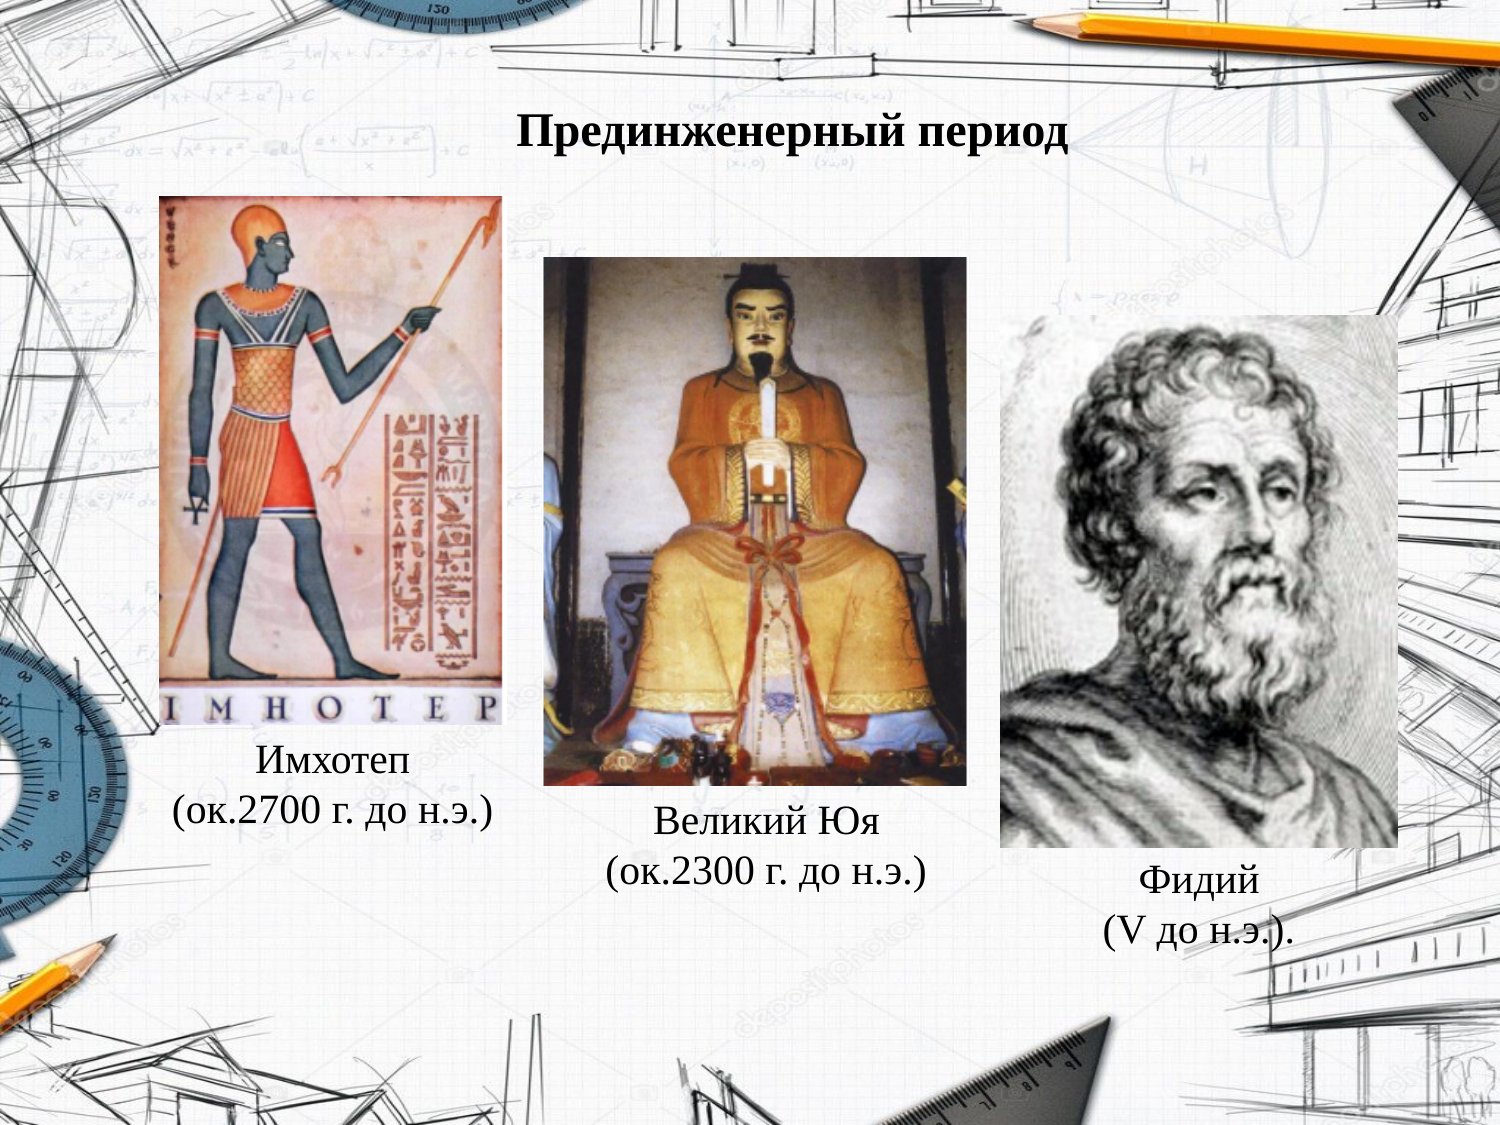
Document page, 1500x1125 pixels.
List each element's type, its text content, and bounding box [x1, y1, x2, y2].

text_box Фидий (V до н.э.). [1087, 857, 1311, 960]
picture [0, 0, 1500, 1125]
text_box Прединженерный период [501, 34, 1097, 164]
text_box Имхотеп (ок.2700 г. до н.э.) [146, 724, 519, 839]
text_box Великий Юя (ок.2300 г. до н.э.) [590, 794, 953, 901]
